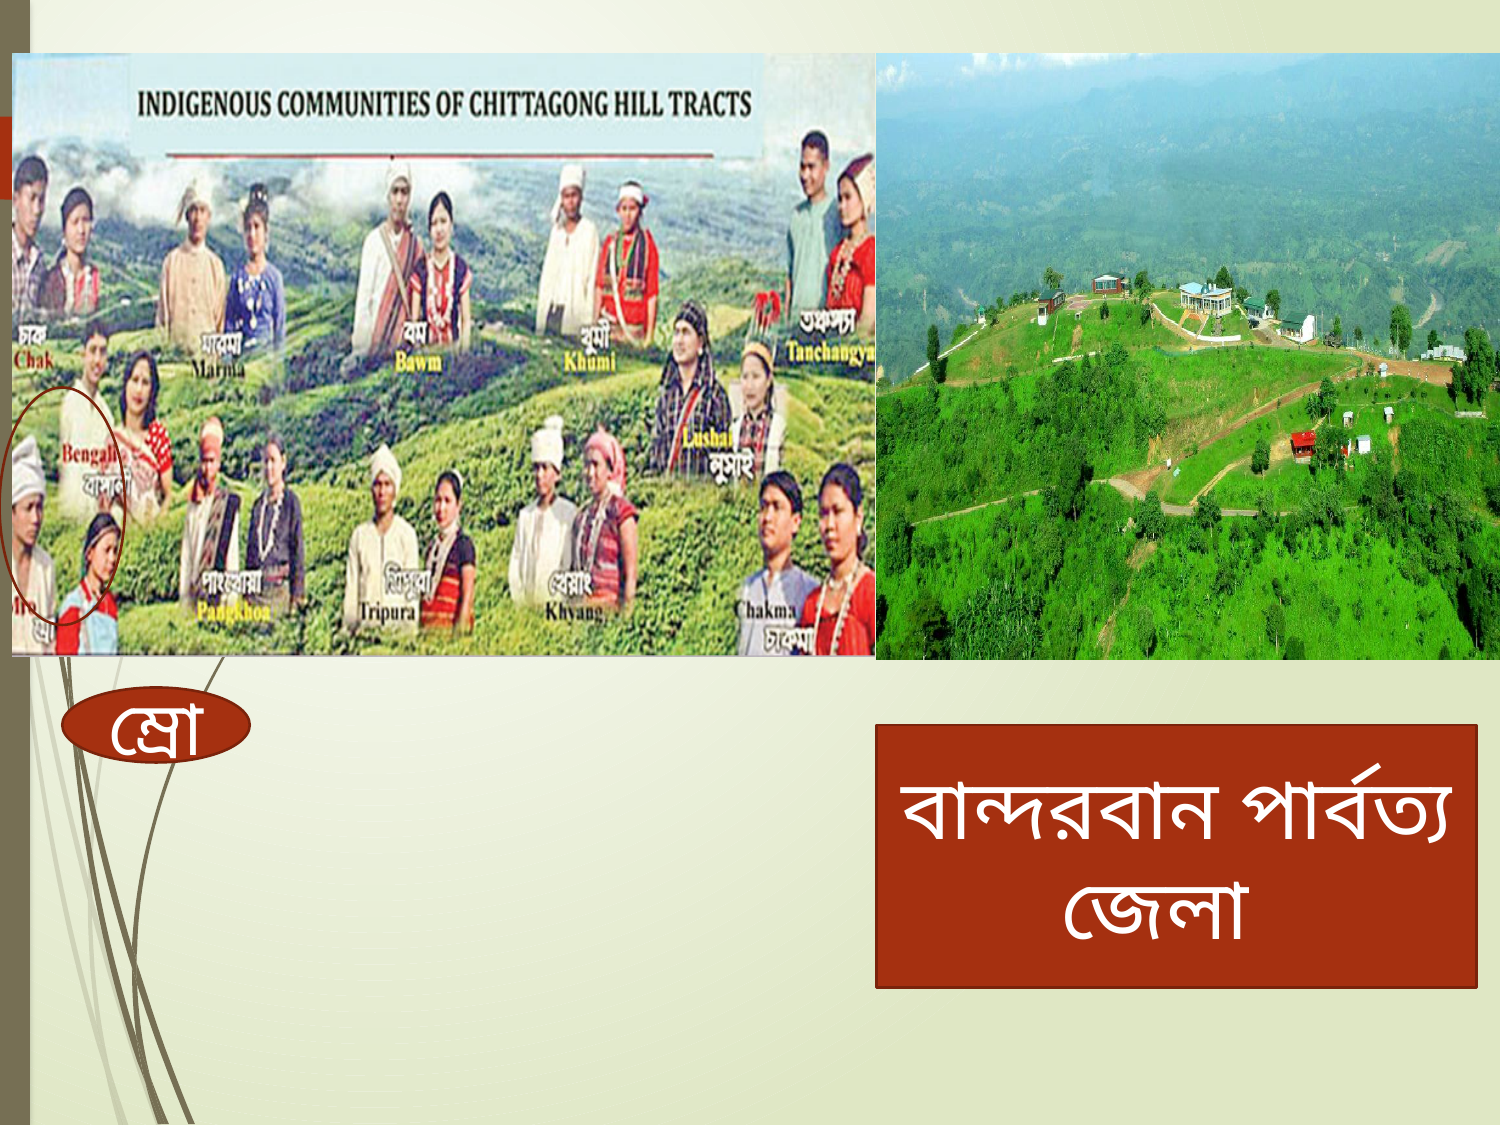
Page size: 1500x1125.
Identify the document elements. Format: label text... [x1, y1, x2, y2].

picture [12, 52, 1500, 660]
text_box [0, 445, 7, 567]
text_box বান্দরবান পার্বত্য জেলা [875, 724, 1478, 989]
text_box ম্রো [60, 686, 252, 764]
